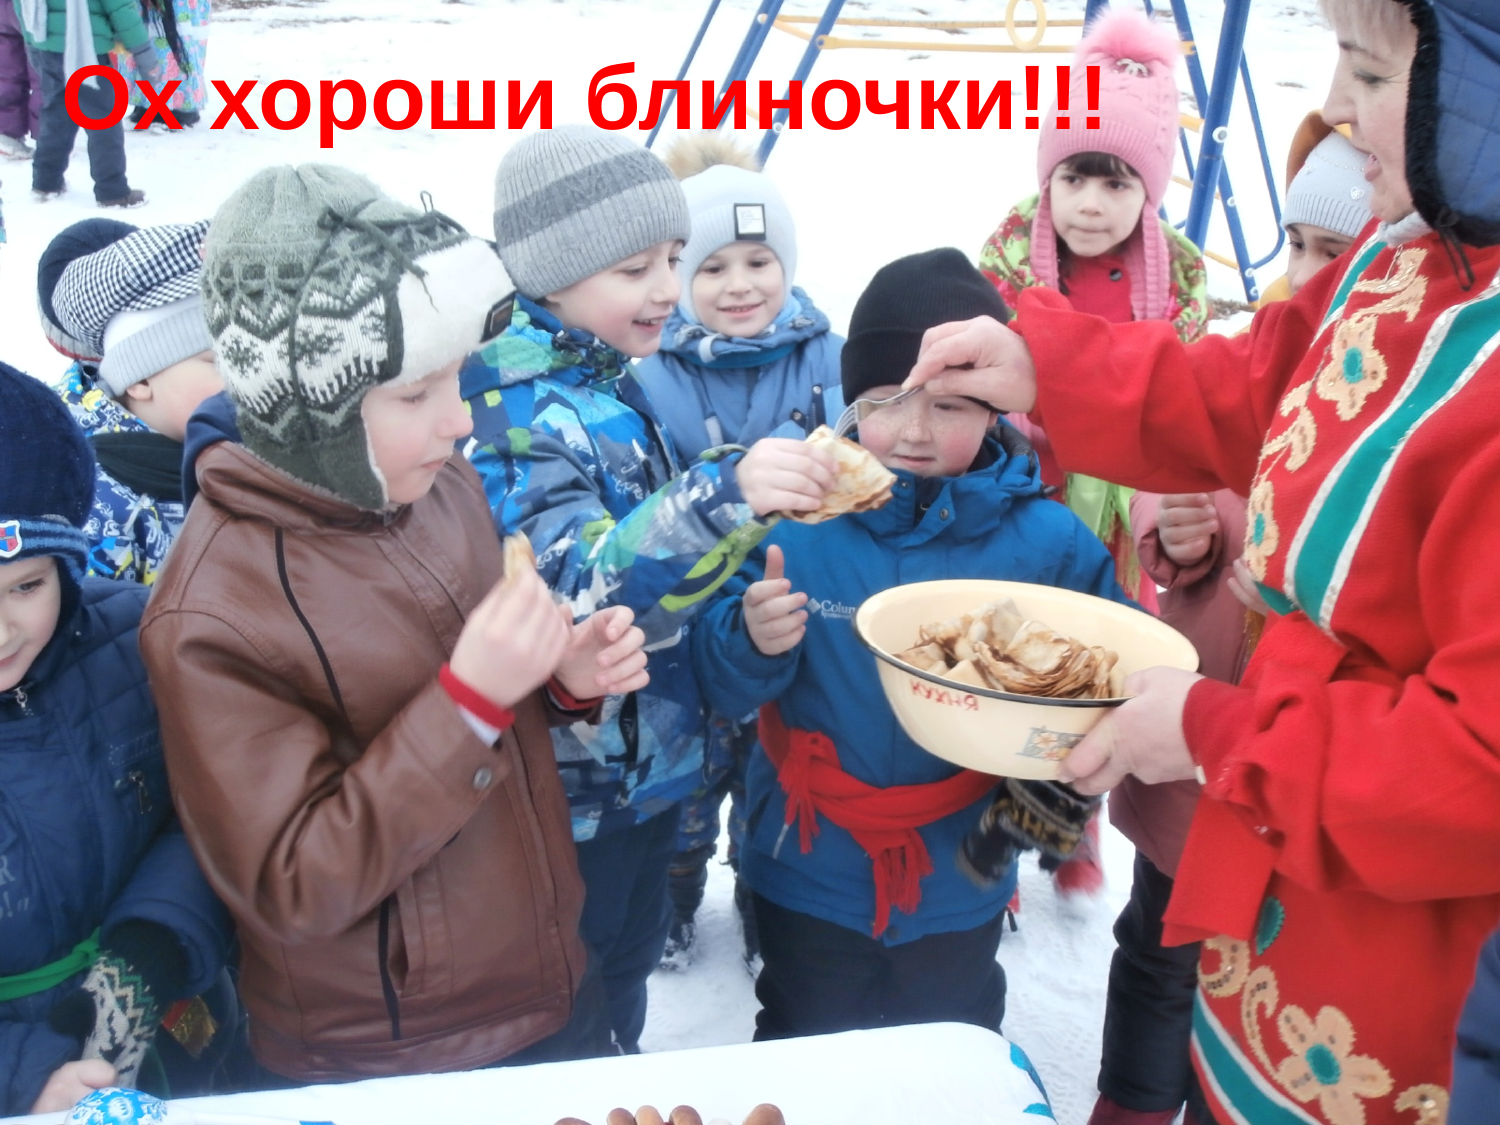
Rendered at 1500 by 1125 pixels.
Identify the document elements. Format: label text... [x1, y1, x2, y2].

title Ох хороши блиночки!!! [0, 0, 1262, 187]
picture [0, 0, 1500, 1125]
